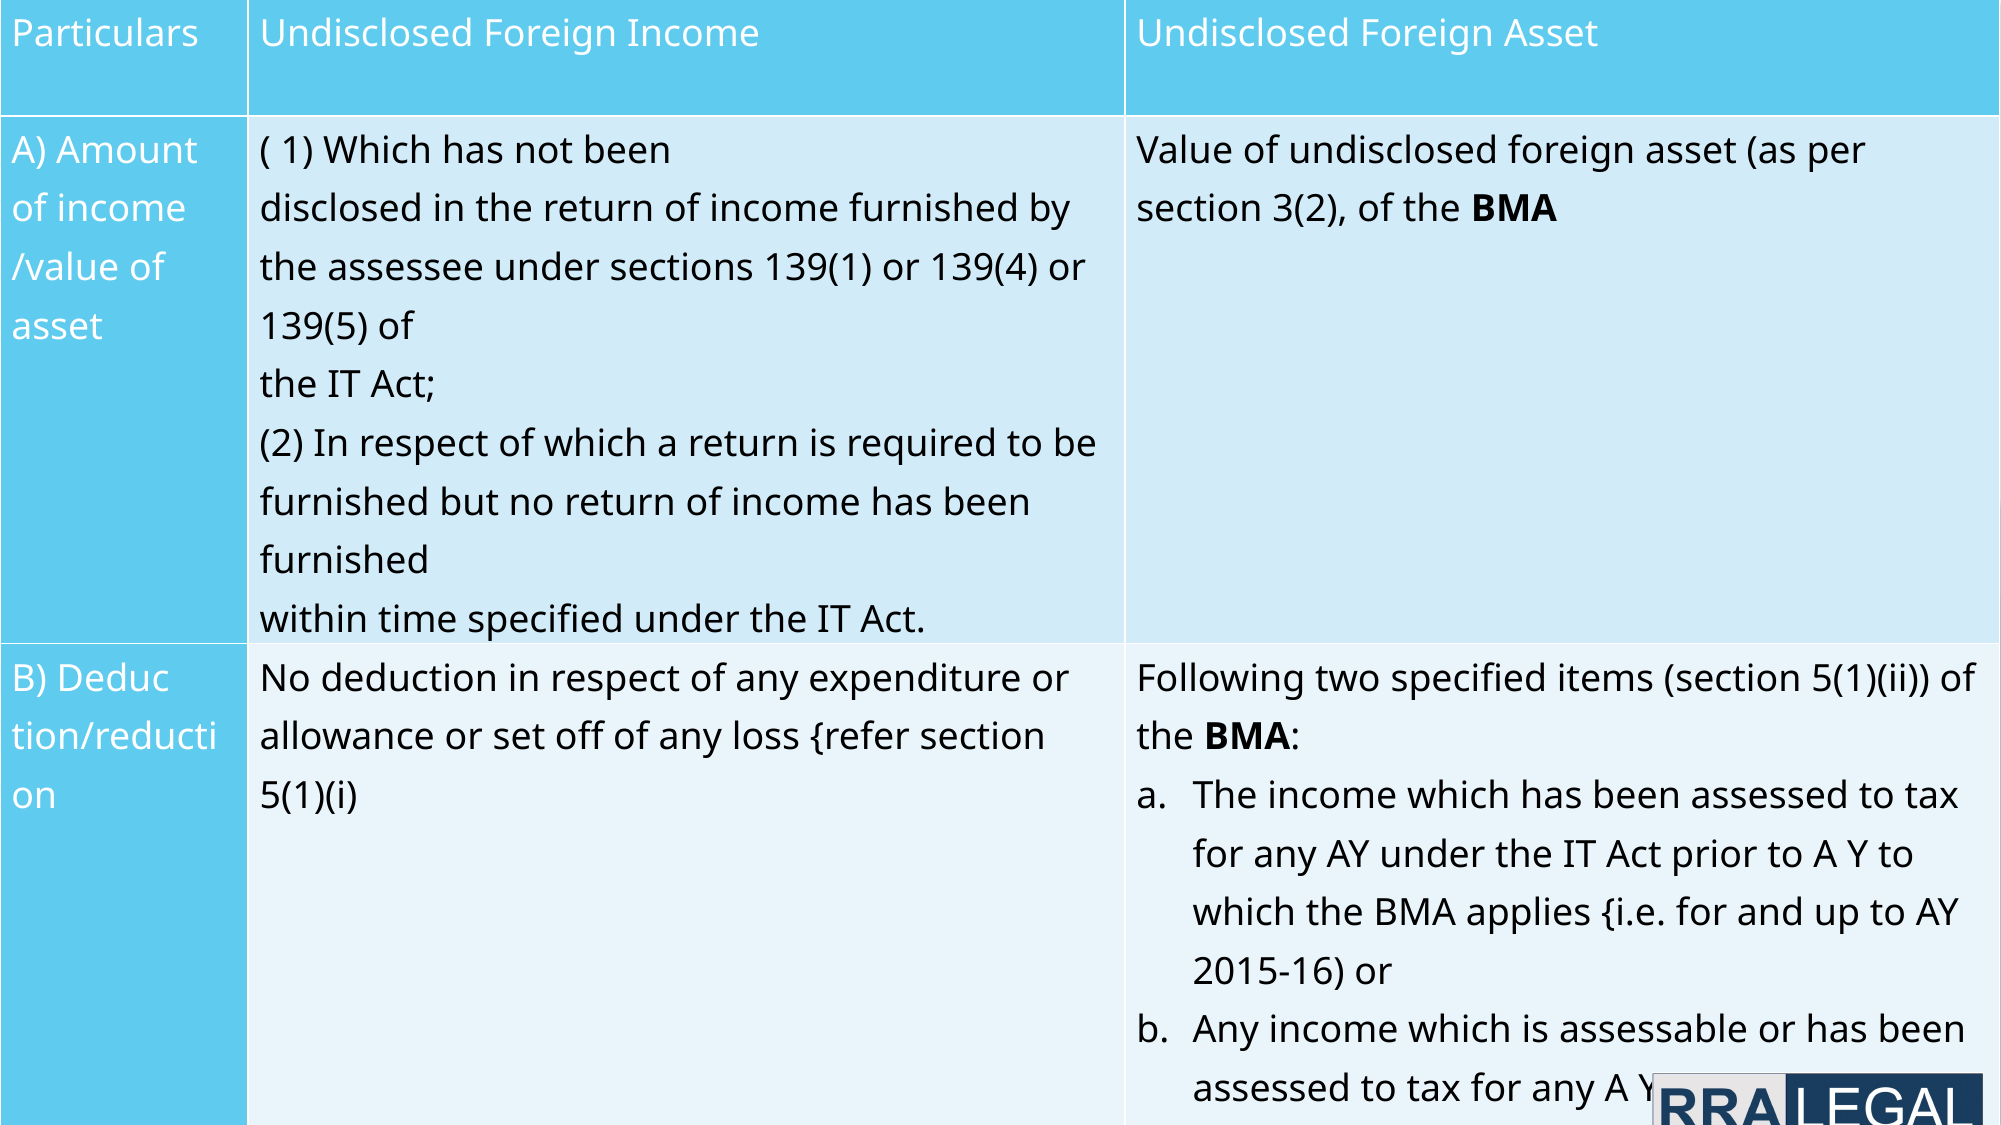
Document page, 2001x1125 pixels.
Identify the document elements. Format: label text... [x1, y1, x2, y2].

table_header Undisclosed Foreign Asset [1126, 0, 1999, 115]
table_header Particulars [1, 0, 247, 115]
table_cell No deduction in respect of any expenditure or allowance or set off of any loss {refer section 5(1)(i) [249, 644, 1124, 1125]
picture [1651, 1071, 1984, 1125]
table_header Undisclosed Foreign Income [249, 0, 1124, 115]
table_cell A) Amount of income /value of asset [1, 117, 247, 643]
table_cell Following two specified items (section 5(1)(ii)) of the BMA: The income which has been assessed to tax for any AY under the IT Act prior to A Y to which the BMA applies {i.e. for and up to AY 2015-16) or Any income which is assessable or has been assessed to tax for any A Y under the BMA (i.e. from and after AY 2016 17 [1126, 644, 1999, 1125]
slide_number 63 [1409, 991, 1522, 1051]
table_cell ( 1) Which has not been disclosed in the return of income furnished by the assessee under sections 139(1) or 139(4) or 139(5) of the IT Act; (2) In respect of which a return is required to be furnished but no return of income has been furnished within time specified under the IT Act. [249, 117, 1124, 643]
table_cell B) Deduc tion/reduction [1, 644, 247, 1125]
table_cell Value of undisclosed foreign asset (as per section 3(2), of the BMA [1126, 117, 1999, 643]
